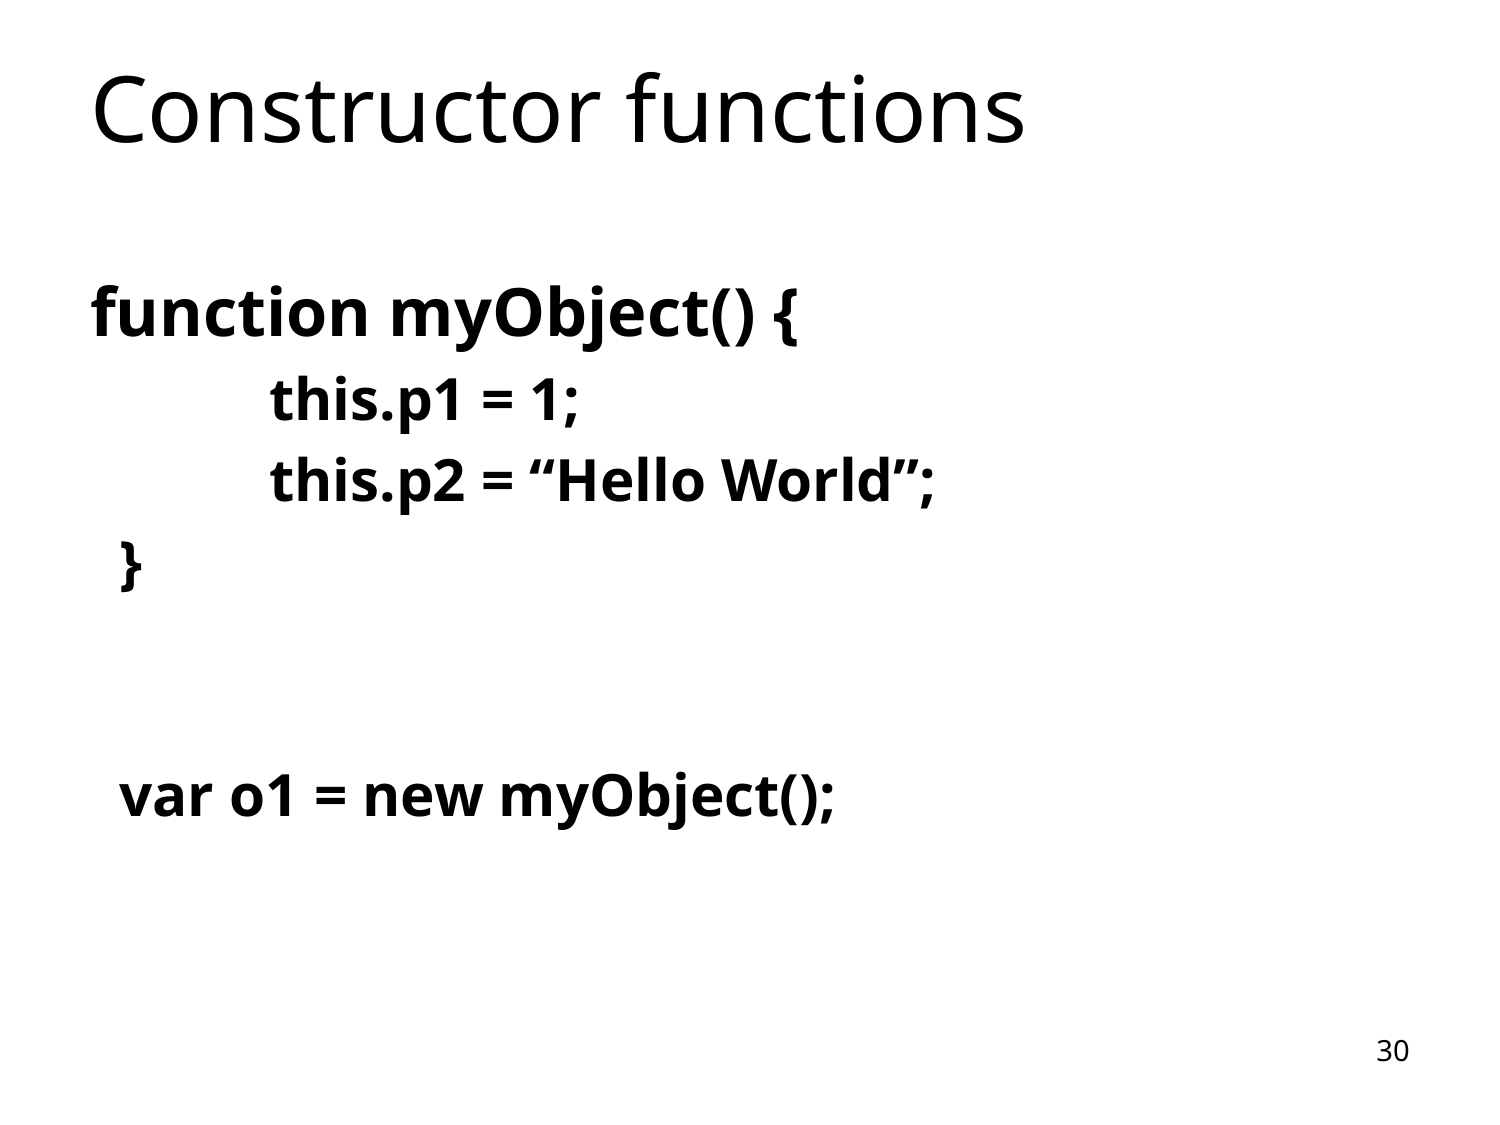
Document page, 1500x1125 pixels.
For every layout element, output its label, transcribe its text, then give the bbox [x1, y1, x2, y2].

list function myObject() { this.p1 = 1; this.p2 = “Hello World”; } var o1 = new myObject(); [74, 262, 1426, 1006]
slide_number 30 [1074, 1024, 1426, 1103]
title Constructor functions [74, 12, 1426, 201]
